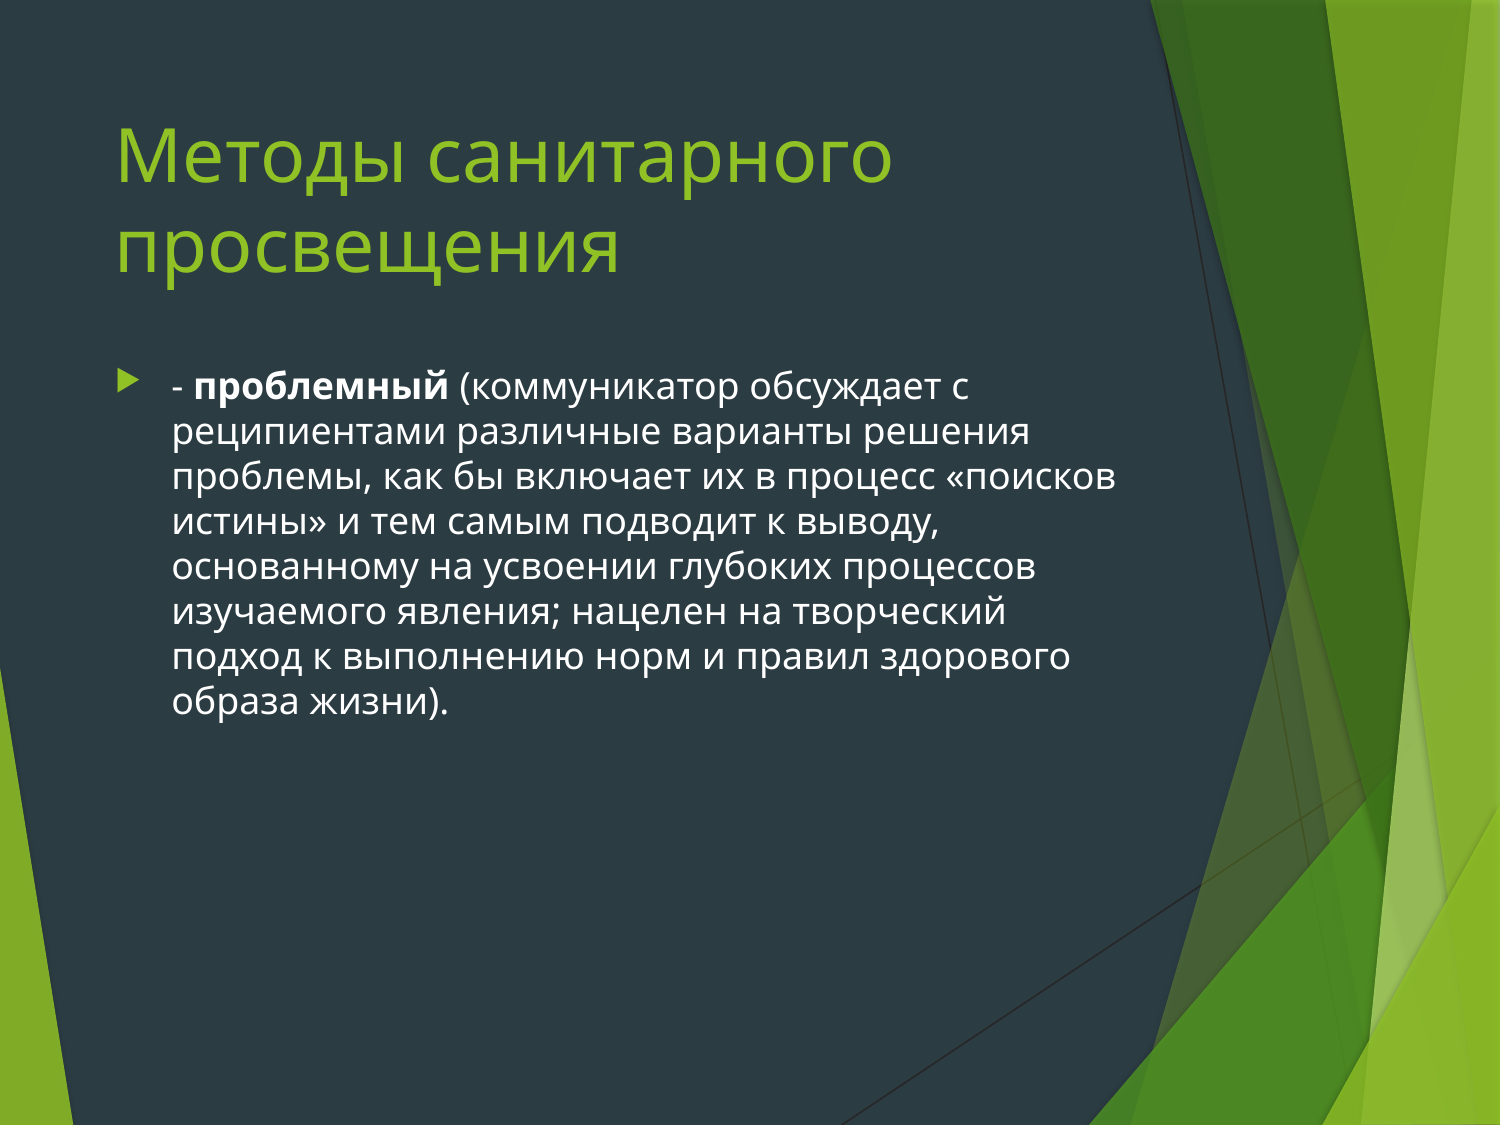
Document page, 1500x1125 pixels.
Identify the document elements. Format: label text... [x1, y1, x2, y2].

list - проблемный (коммуникатор обсуждает с реципиентами различные варианты решения проблемы, как бы включает их в процесс «поисков истины» и тем самым подводит к выводу, основанному на усвоении глубоких процессов изучаемого явления; нацелен на творческий подход к выполнению норм и правил здорового образа жизни). [99, 354, 1142, 992]
title Методы санитарного просвещения [99, 99, 1142, 317]
